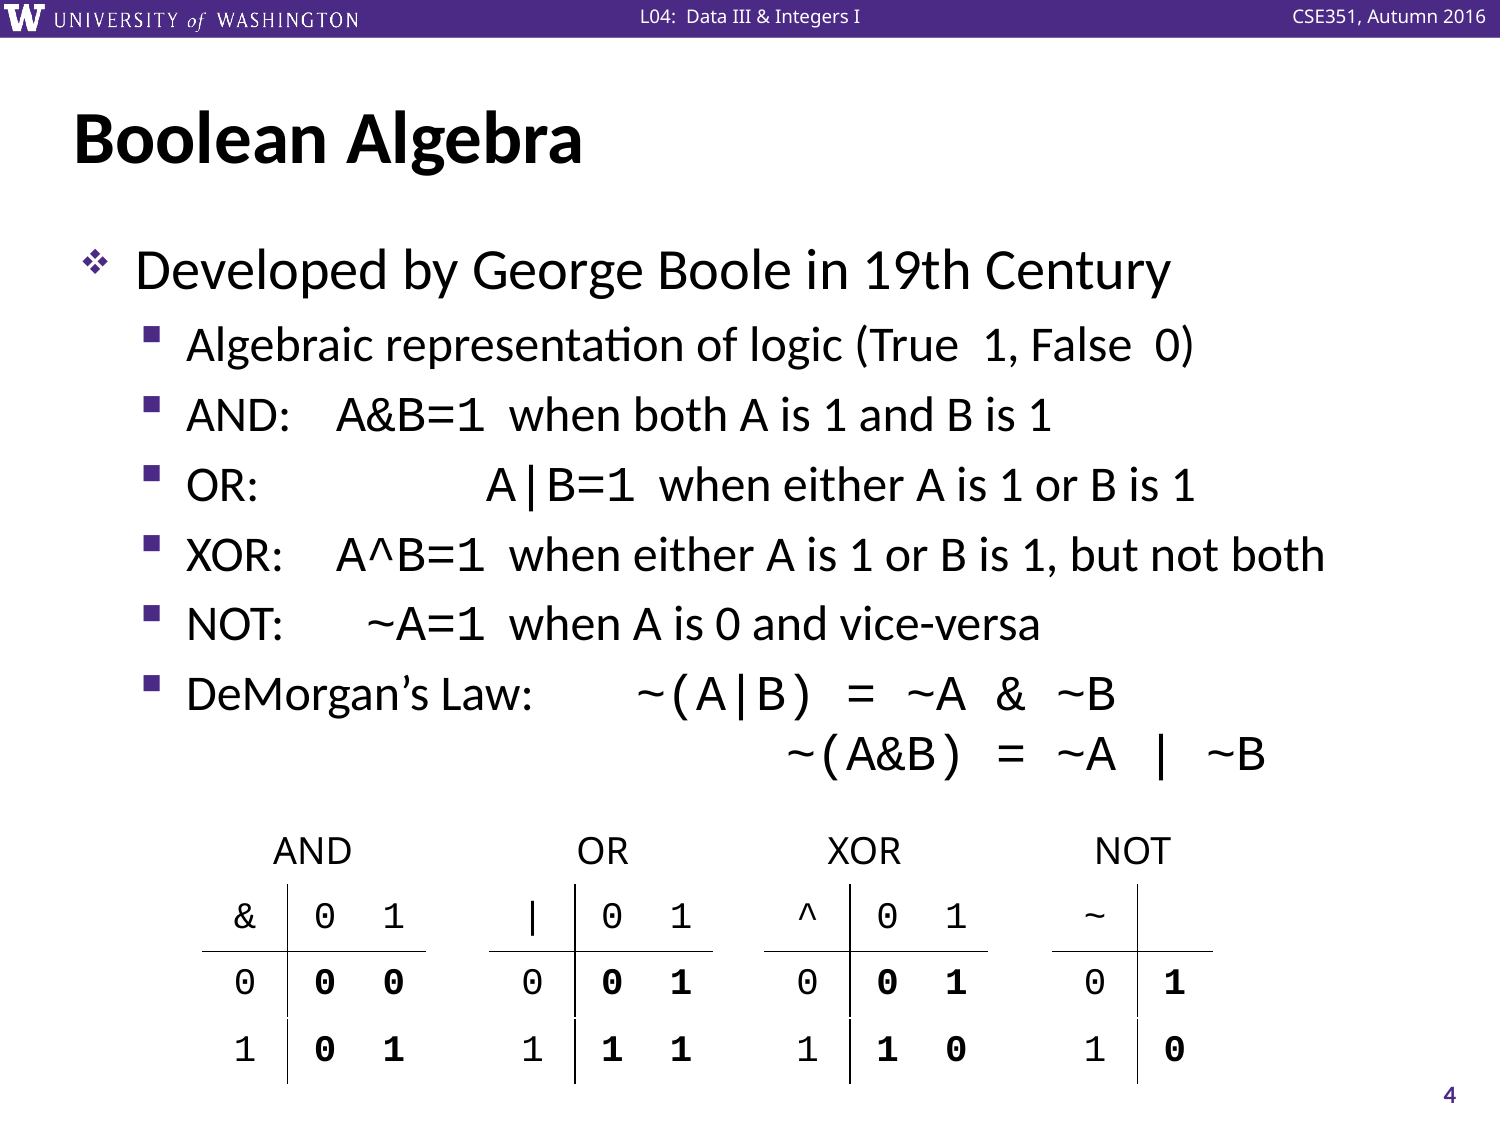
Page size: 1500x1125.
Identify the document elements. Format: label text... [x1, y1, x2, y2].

table_cell 1 [1138, 952, 1212, 1017]
table_cell 1 [491, 1019, 574, 1084]
table_cell 1 [766, 1019, 849, 1084]
table_cell 0 [204, 952, 287, 1017]
slide_number 4 [1400, 1065, 1500, 1125]
table_header ~ [1054, 886, 1137, 951]
table_header & [204, 886, 287, 951]
table_cell 0 [491, 952, 574, 1017]
table_cell 1 [851, 1019, 924, 1084]
text_box OR [561, 823, 644, 881]
table_cell 1 [363, 1019, 424, 1084]
table_header ^ [766, 886, 849, 951]
text_box NOT [1079, 823, 1187, 881]
table_cell 1 [204, 1019, 287, 1084]
table_cell 0 [288, 952, 362, 1017]
table_header | [491, 886, 574, 951]
table_cell 1 [1054, 1019, 1137, 1084]
table_header 0 [288, 886, 362, 951]
table_cell 0 [576, 952, 649, 1017]
table_header 1 [926, 886, 987, 951]
table_cell 1 [651, 1019, 712, 1084]
table_cell 1 [576, 1019, 649, 1084]
table_header 1 [363, 886, 424, 951]
table_cell 0 [851, 952, 924, 1017]
picture [4, 4, 358, 32]
table_header 0 [576, 886, 649, 951]
table_cell 0 [766, 952, 849, 1017]
table_header 0 [851, 886, 924, 951]
text_box XOR [812, 823, 917, 881]
table_cell 1 [651, 952, 712, 1017]
table_cell 0 [1138, 1019, 1212, 1084]
table_cell 0 [926, 1019, 987, 1084]
table_cell 0 [1054, 952, 1137, 1017]
title Boolean Algebra [58, 71, 1438, 197]
table_cell 1 [926, 952, 987, 1017]
table_cell 0 [288, 1019, 362, 1084]
text_box AND [258, 823, 368, 881]
table_header [1138, 886, 1212, 951]
table_cell 0 [363, 952, 424, 1017]
table_header 1 [651, 886, 712, 951]
